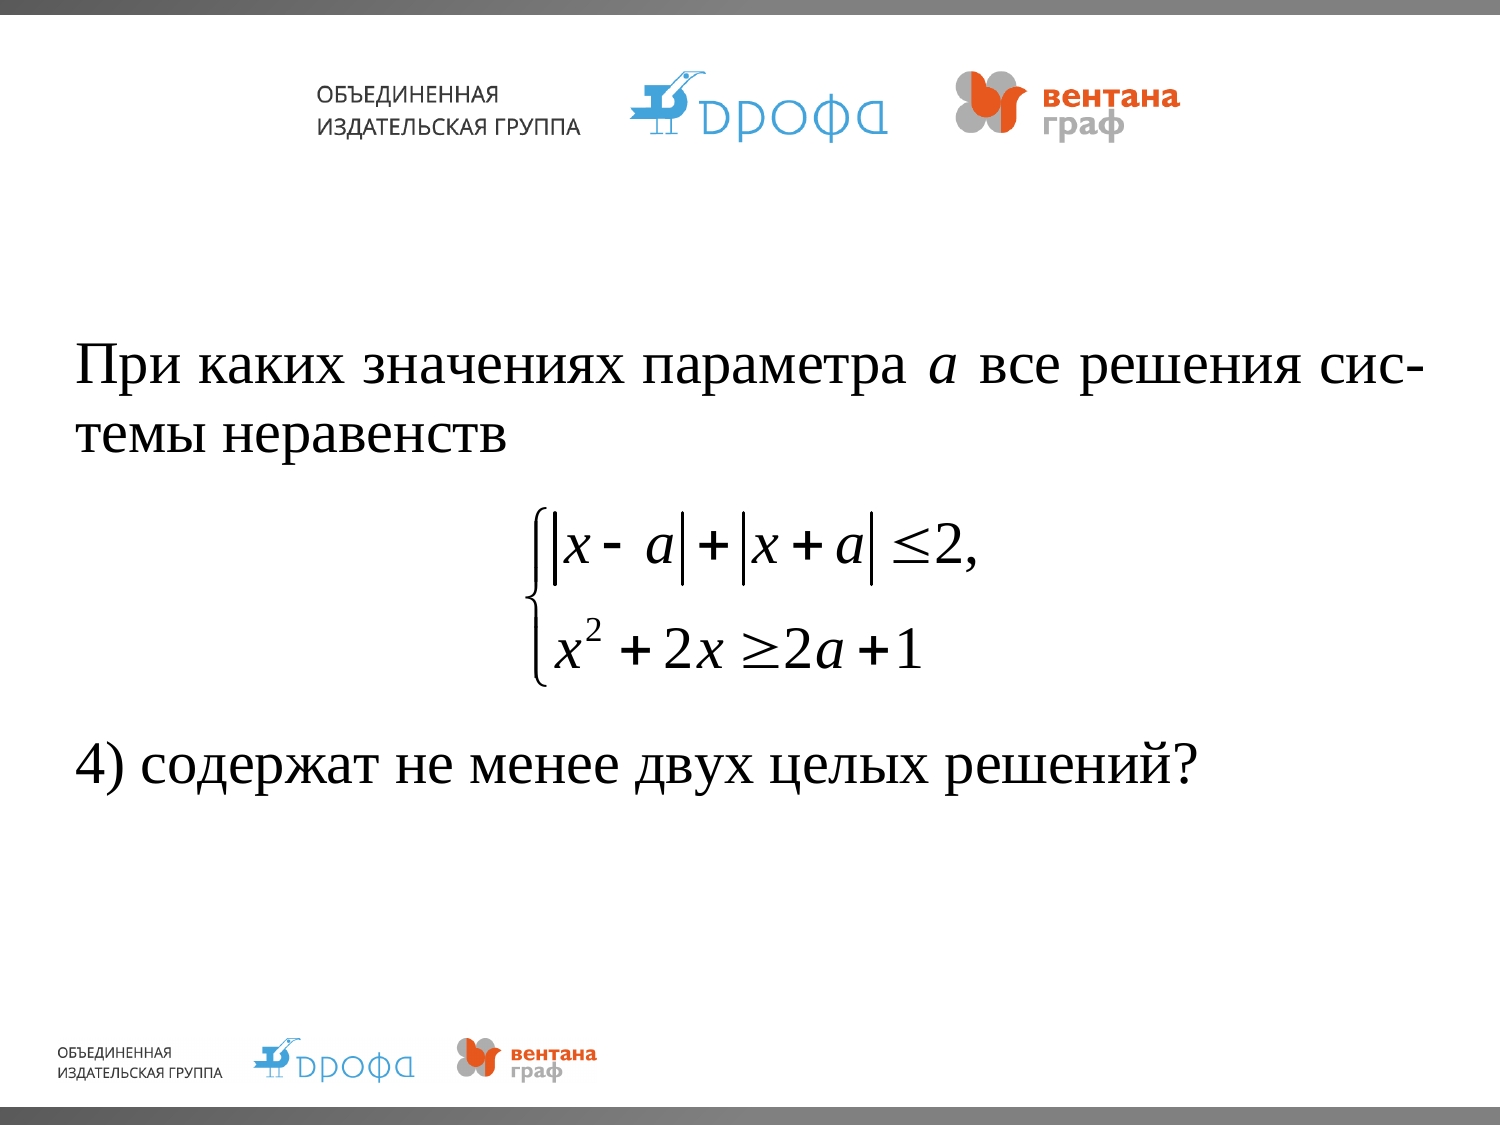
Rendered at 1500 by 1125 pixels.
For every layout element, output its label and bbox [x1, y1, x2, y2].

picture [0, 15, 1500, 191]
picture [58, 1038, 597, 1083]
picture [74, 327, 1426, 798]
